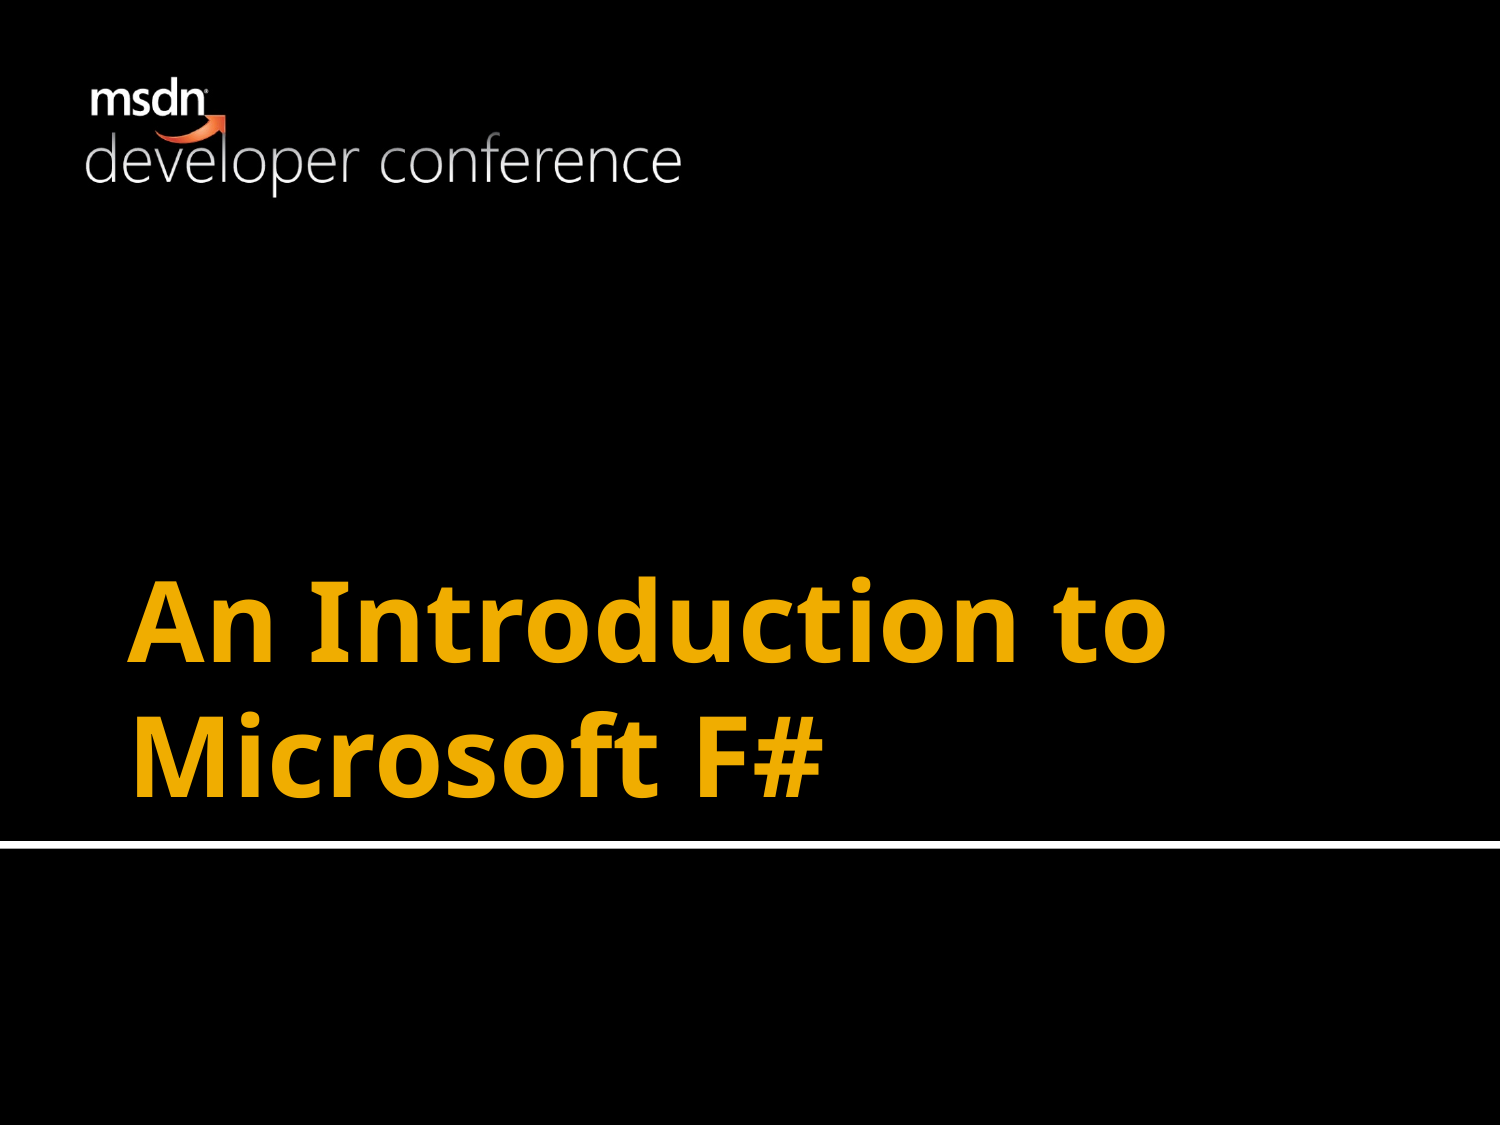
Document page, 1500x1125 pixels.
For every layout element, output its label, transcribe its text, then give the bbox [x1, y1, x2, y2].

text_box [64, 838, 773, 1025]
picture [0, 0, 775, 293]
title An Introduction to Microsoft F# [112, 550, 1438, 825]
